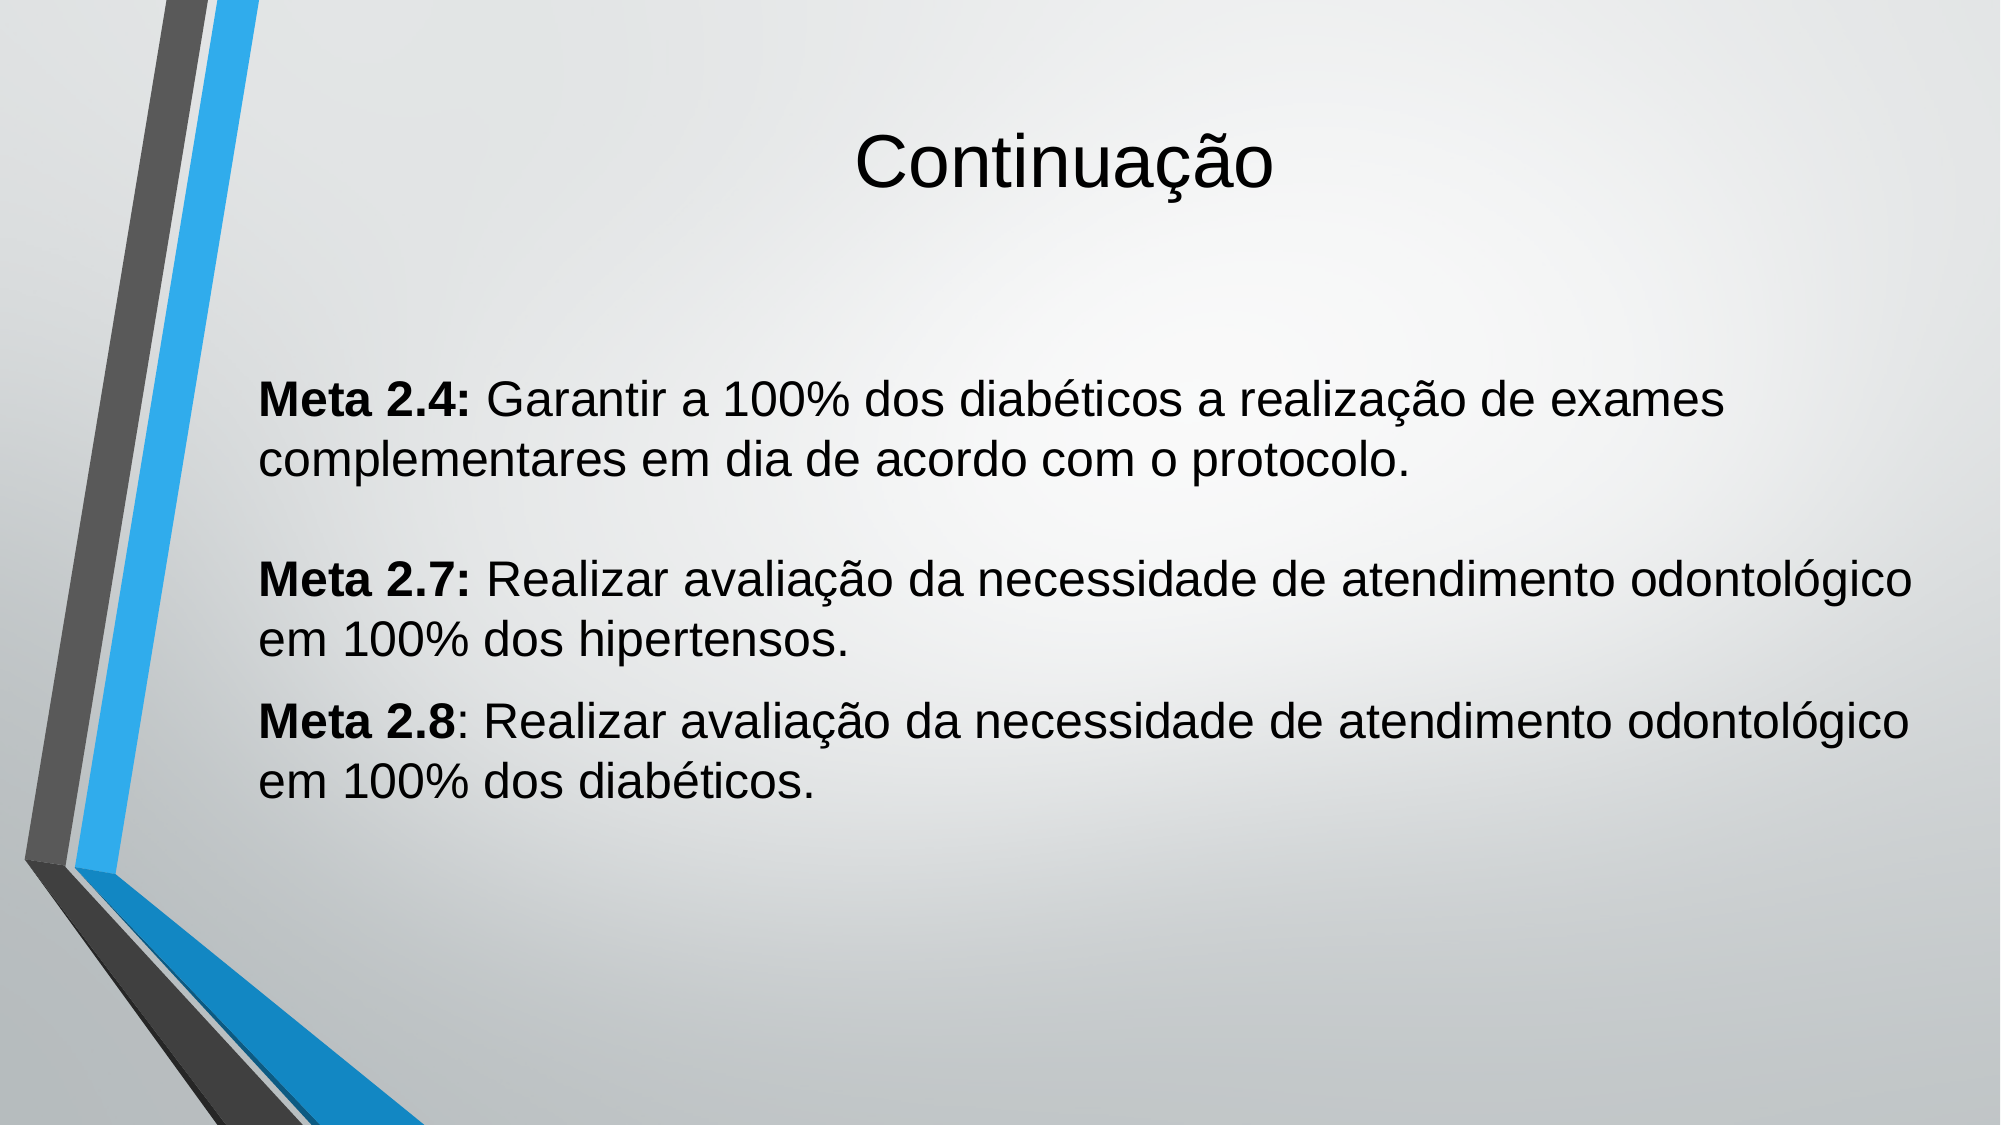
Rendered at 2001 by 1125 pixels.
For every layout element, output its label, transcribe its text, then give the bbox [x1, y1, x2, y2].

list Meta 2.4: Garantir a 100% dos diabéticos a realização de exames complementares em dia de acordo com o protocolo. Meta 2.7: Realizar avaliação da necessidade de atendimento odontológico em 100% dos hipertensos. Meta 2.8: Realizar avaliação da necessidade de atendimento odontológico em 100% dos diabéticos. [243, 290, 1956, 886]
title Continuação [243, 60, 1887, 254]
